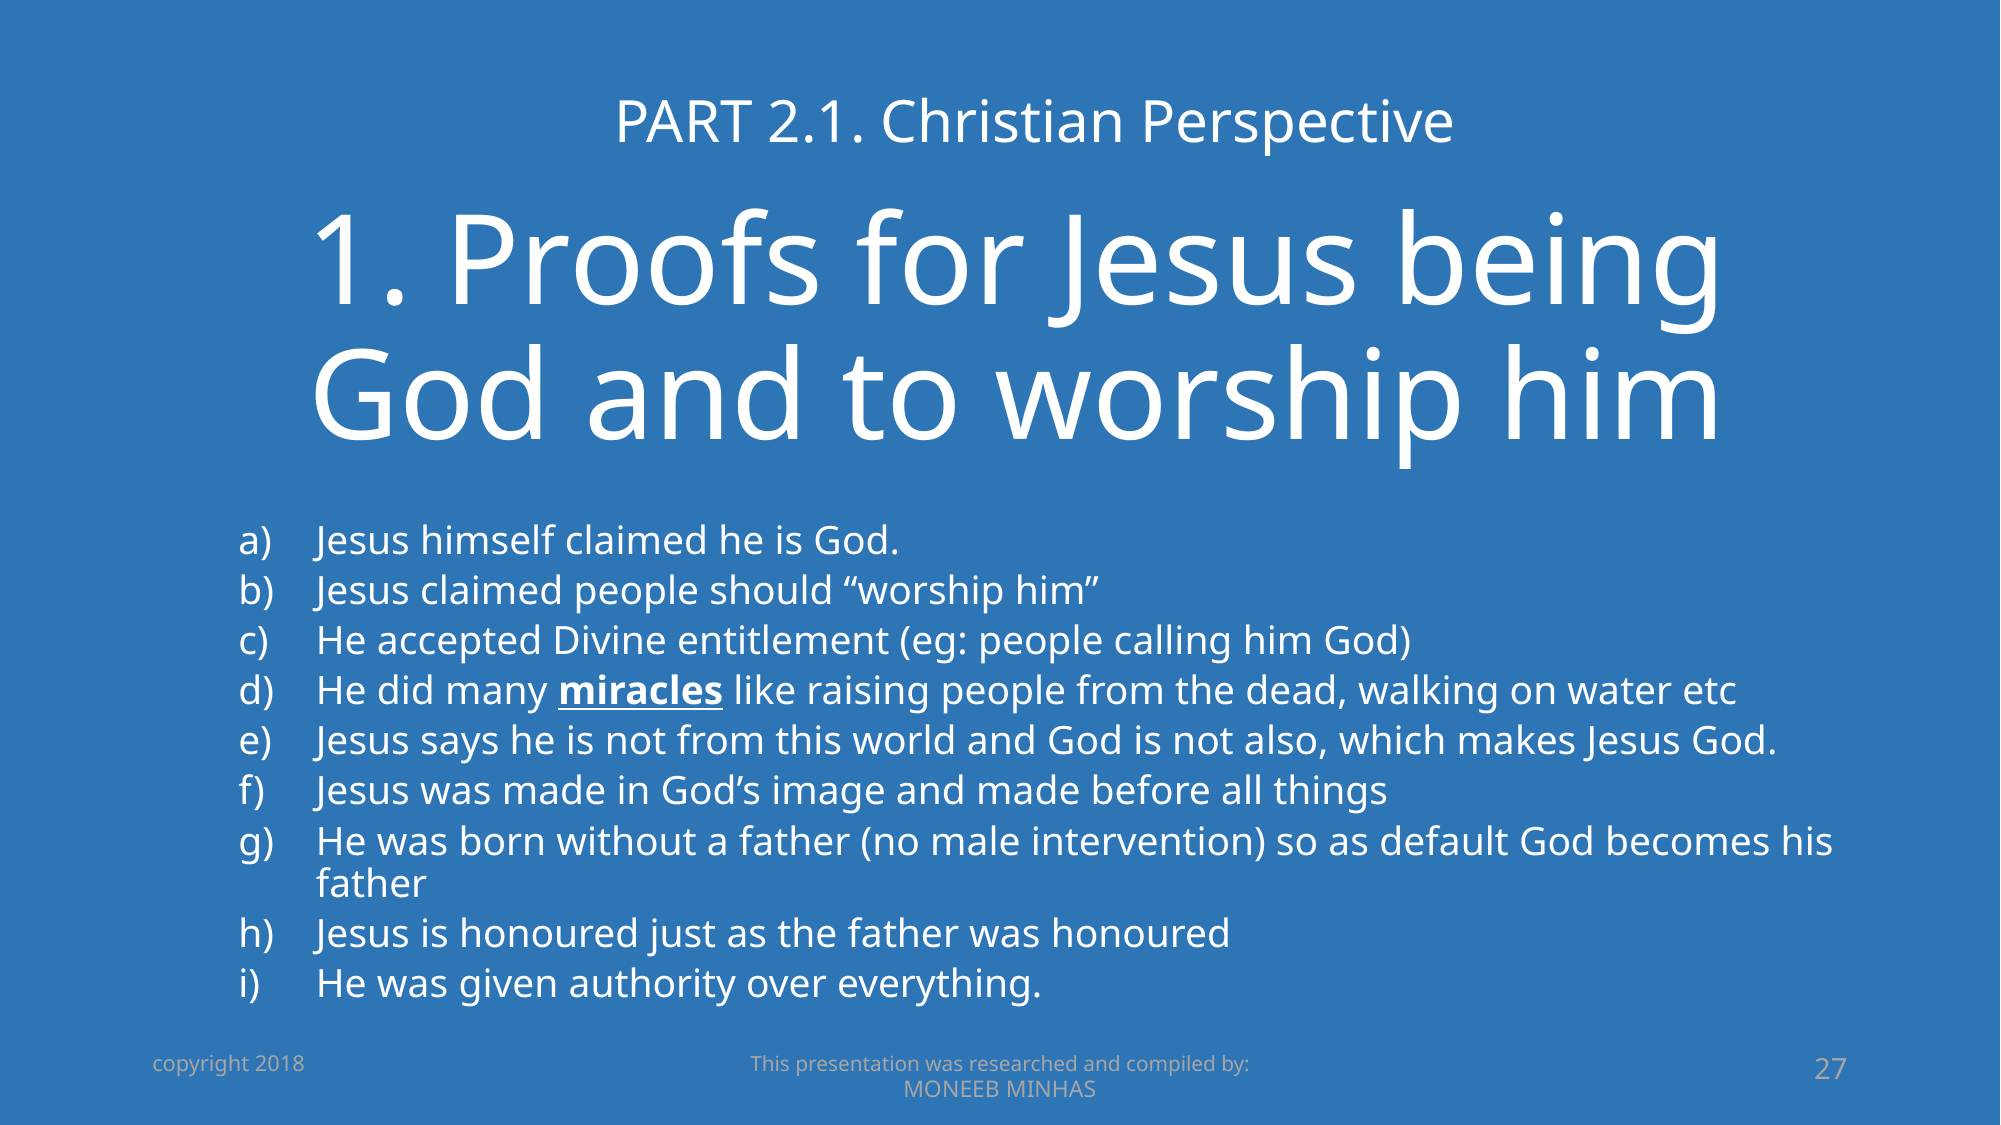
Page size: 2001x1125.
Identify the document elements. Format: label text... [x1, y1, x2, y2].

footer This presentation was researched and compiled by: MONEEB MINHAS [662, 1042, 1338, 1103]
list PART 2.1. Christian Perspective [172, 85, 1898, 164]
slide_number 27 [1412, 1042, 1863, 1103]
text_box Jesus himself claimed he is God. Jesus claimed people should “worship him” He accepted Divine entitlement (eg: people calling him God) He did many miracles like raising people from the dead, walking on water etc Jesus says he is not from this world and God is not also, which makes Jesus God. Jesus was made in God’s image and made before all things He was born without a father (no male intervention) so as default God becomes his father Jesus is honoured just as the father was honoured He was given authority over everything. [154, 513, 1880, 1016]
title 1. Proofs for Jesus being God and to worship him [154, 163, 1880, 474]
slide_number copyright 2018 [137, 1042, 588, 1103]
